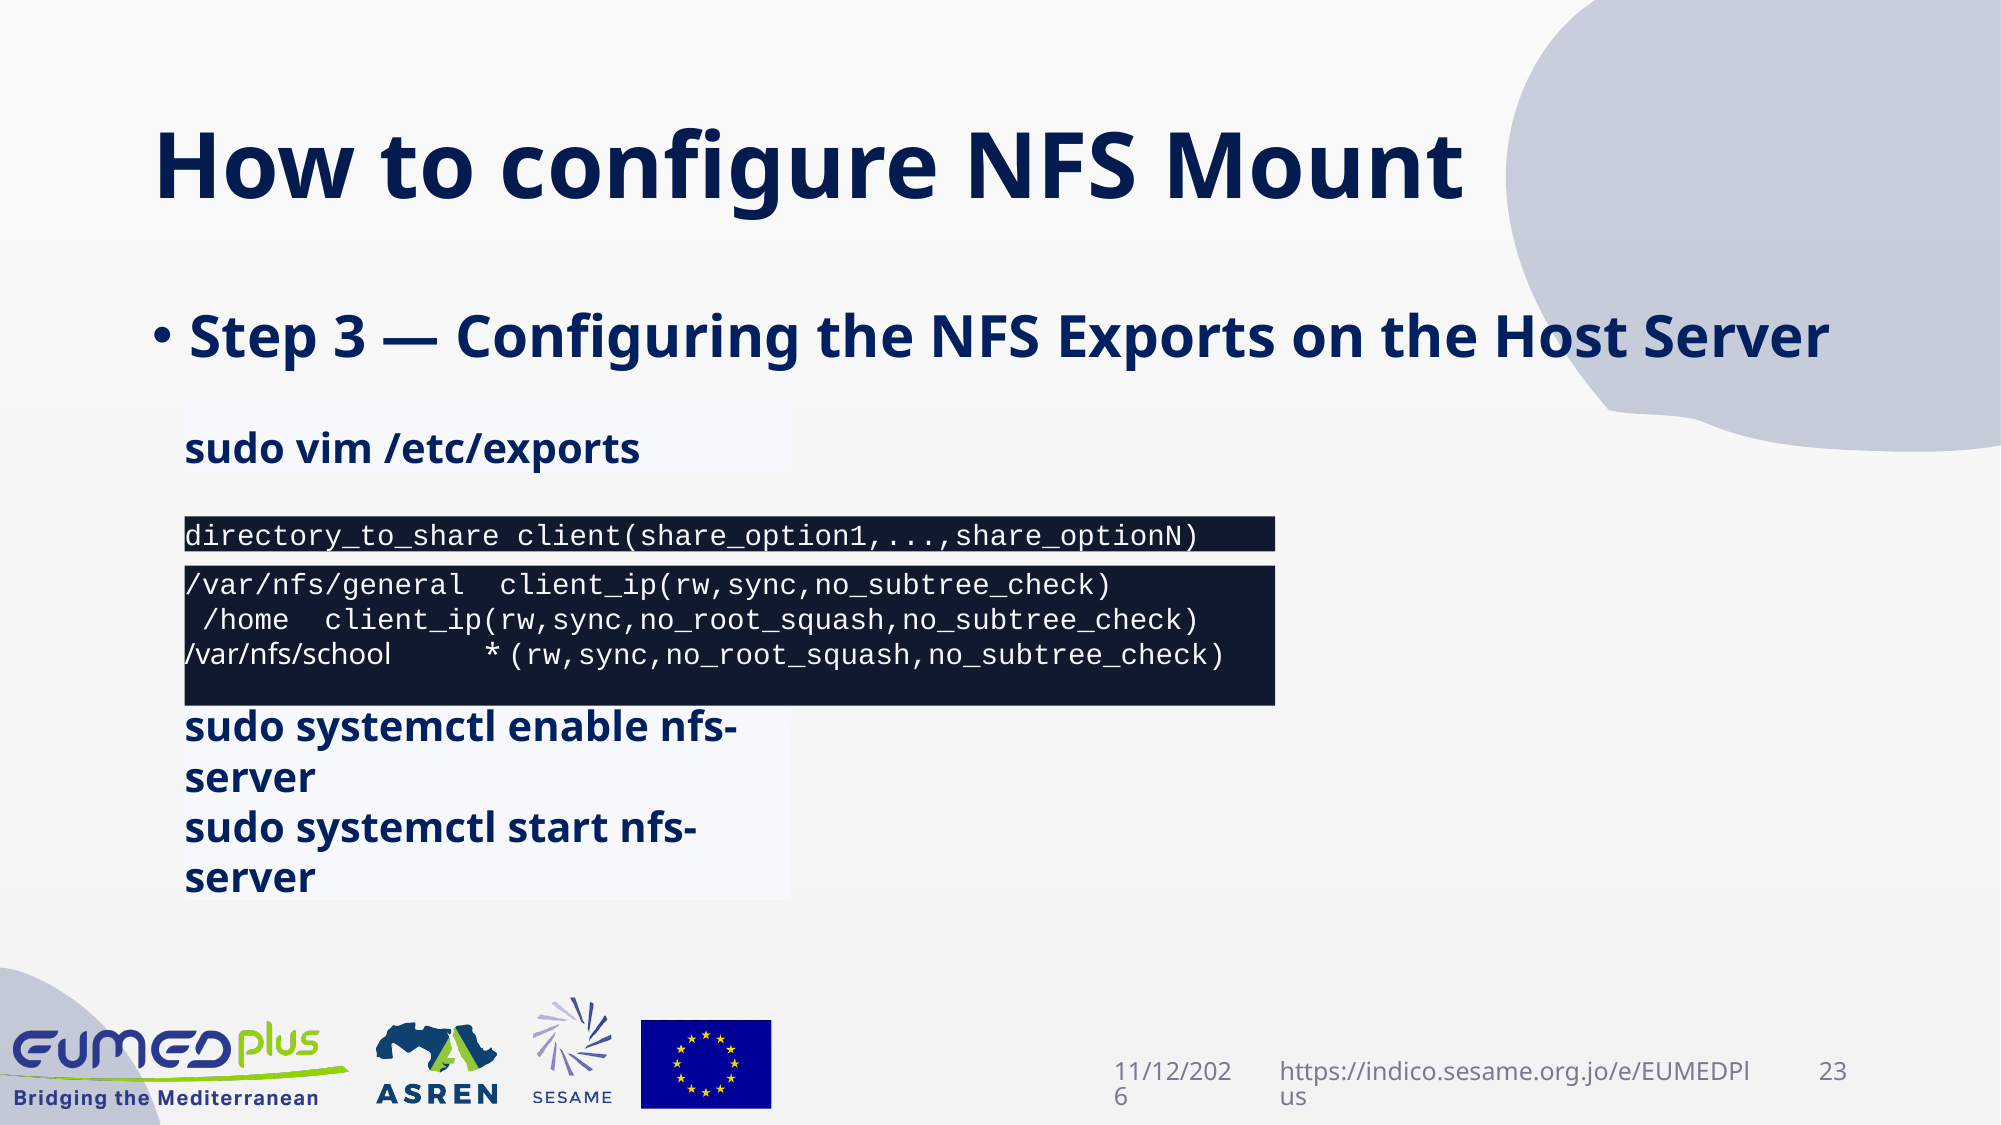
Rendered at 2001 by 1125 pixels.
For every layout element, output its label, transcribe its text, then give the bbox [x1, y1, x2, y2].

picture [532, 1014, 613, 1103]
list Step 3 — Configuring the NFS Exports on the Host Server [137, 299, 1966, 1014]
picture [641, 1019, 772, 1109]
picture [0, 1021, 349, 1109]
title How to configure NFS Mount [137, 59, 1863, 278]
text_box sudo vim /etc/exports [184, 396, 791, 472]
text_box /var/nfs/general client_ip(rw,sync,no_subtree_check) /home client_ip(rw,sync,no_root_squash,no_subtree_check) /var/nfs/school * (rw,sync,no_root_squash,no_subtree_check) [184, 565, 1276, 706]
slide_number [1098, 1042, 1259, 1103]
slide_number 23 [1798, 1042, 1863, 1103]
picture [371, 1019, 502, 1107]
footer https://indico.sesame.org.jo/e/EUMEDPlus [1264, 1042, 1775, 1103]
text_box directory_to_share client(share_option1,...,share_optionN) [184, 516, 1276, 552]
text_box sudo systemctl enable nfs-server sudo systemctl start nfs-server [184, 706, 791, 901]
